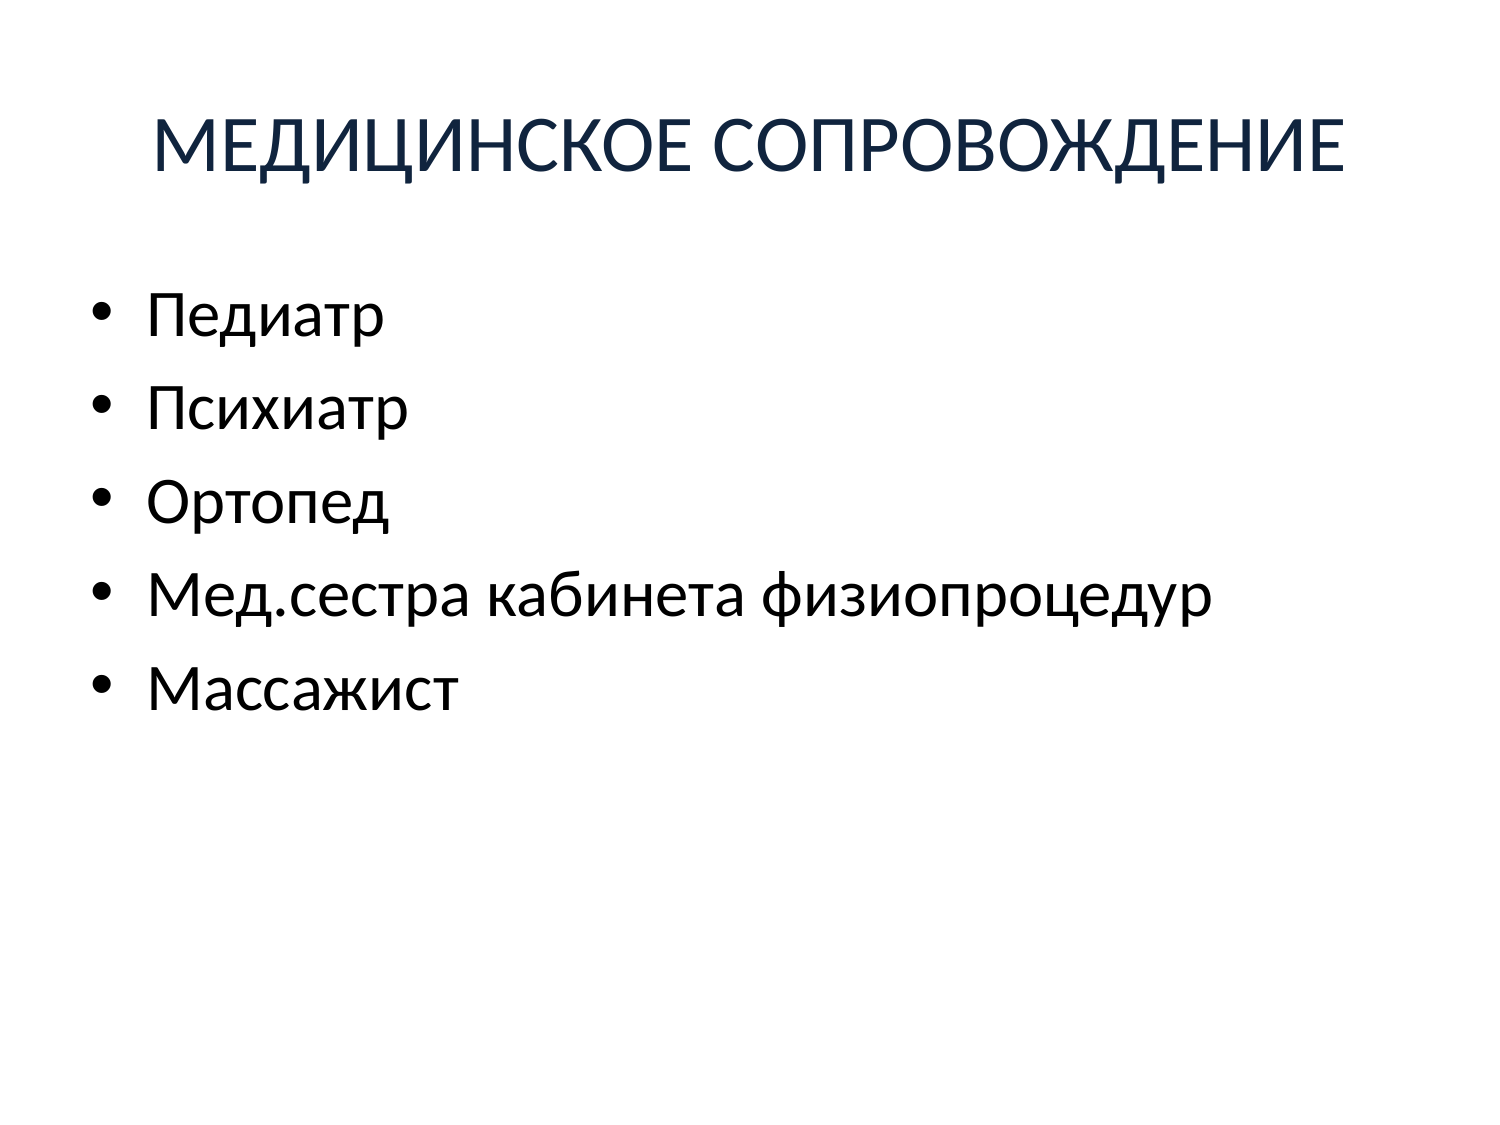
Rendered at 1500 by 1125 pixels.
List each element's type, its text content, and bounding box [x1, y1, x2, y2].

list Педиатр Психиатр Ортопед Мед.сестра кабинета физиопроцедур Массажист [75, 262, 1425, 1005]
title МЕДИЦИНСКОЕ СОПРОВОЖДЕНИЕ [75, 45, 1425, 233]
